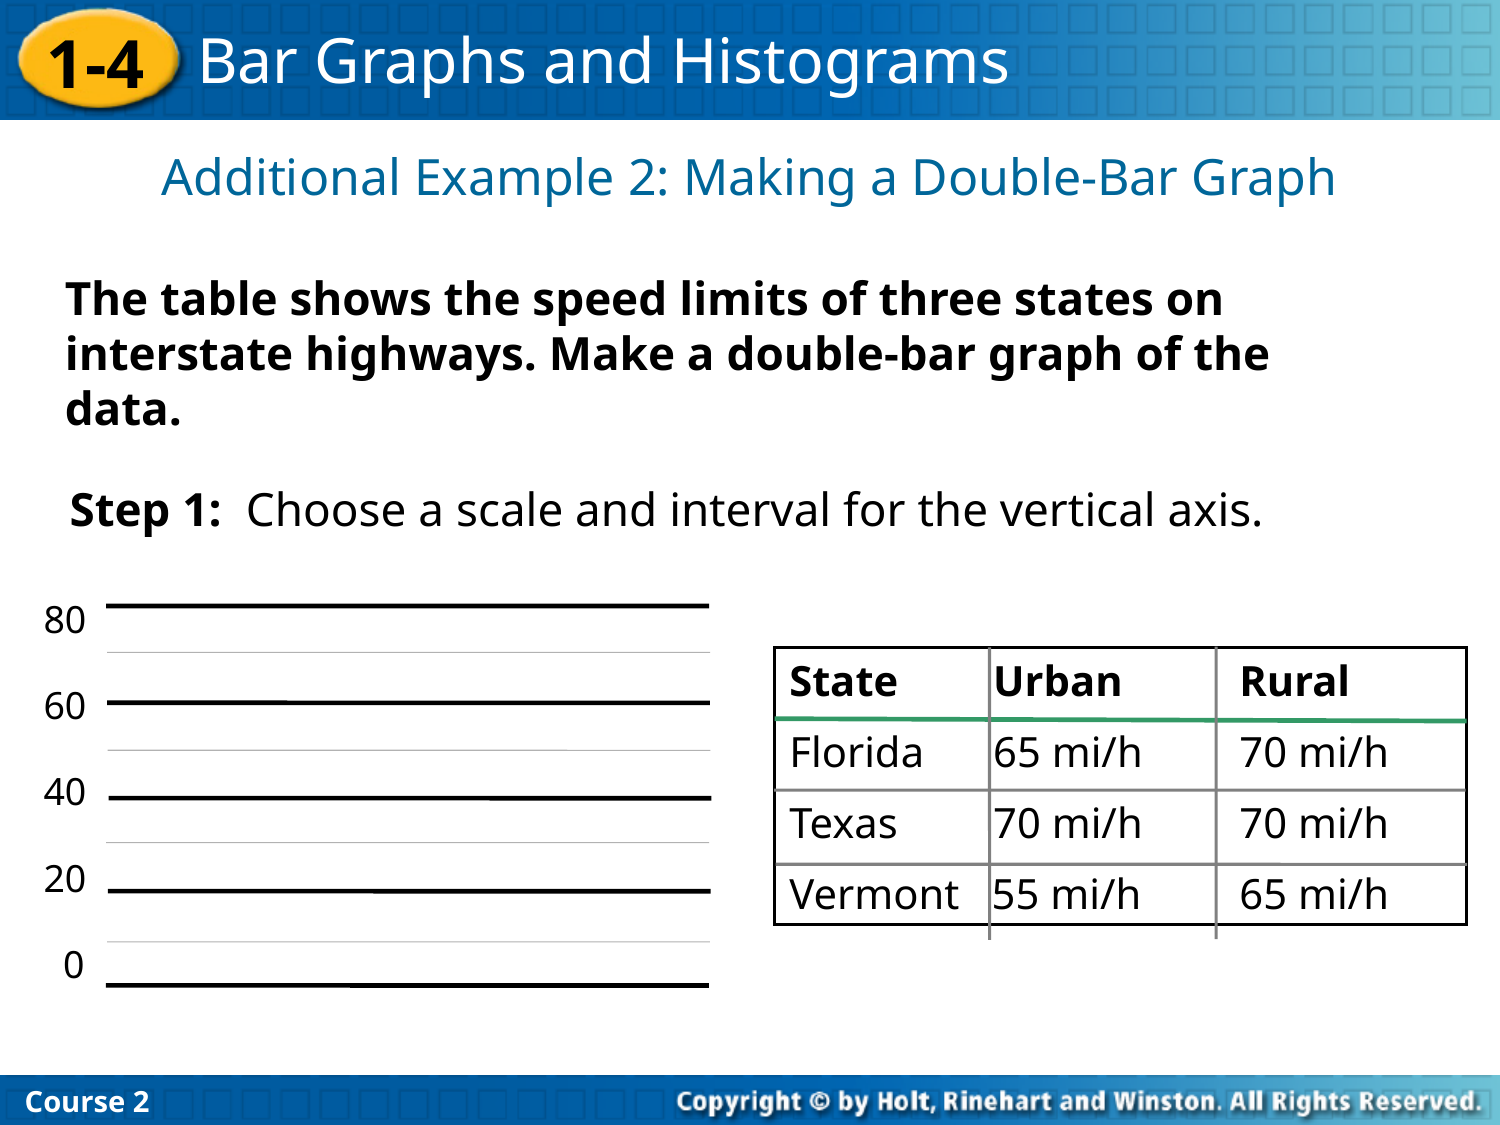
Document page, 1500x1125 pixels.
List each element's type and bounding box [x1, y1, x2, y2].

text_box [773, 646, 1468, 941]
text_box [0, 0, 1500, 1125]
